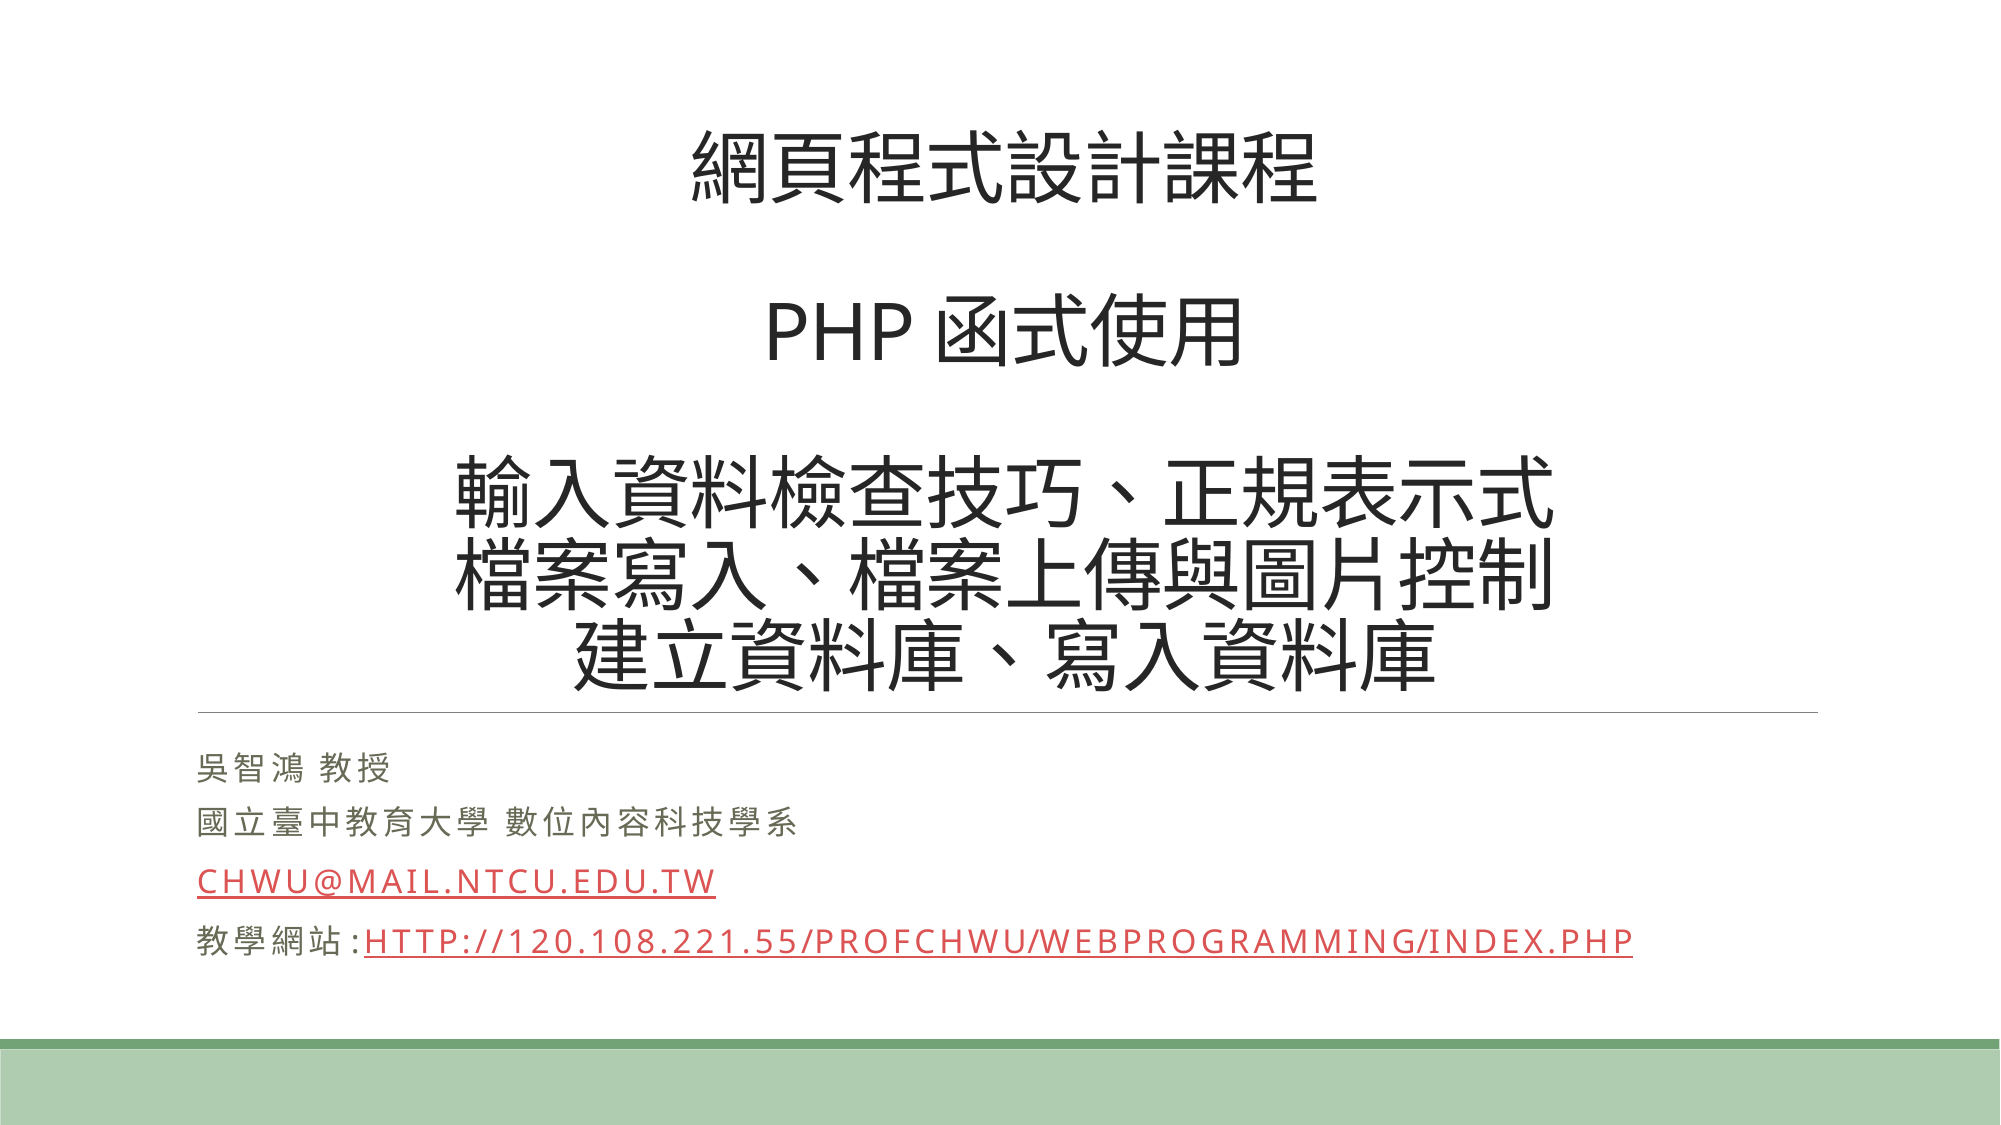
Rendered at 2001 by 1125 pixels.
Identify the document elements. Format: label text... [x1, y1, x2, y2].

title 網頁程式設計課程 PHP函式使用 輸入資料檢查技巧、正規表示式 檔案寫入、檔案上傳與圖片控制 建立資料庫、寫入資料庫 [180, 124, 1830, 710]
list 吳智鴻 教授 國立臺中教育大學 數位內容科技學系 chwu@mail.ntcu.edu.tw 教學網站:http://120.108.221.55/profchwu/webprogramming/index.php [181, 744, 1832, 971]
